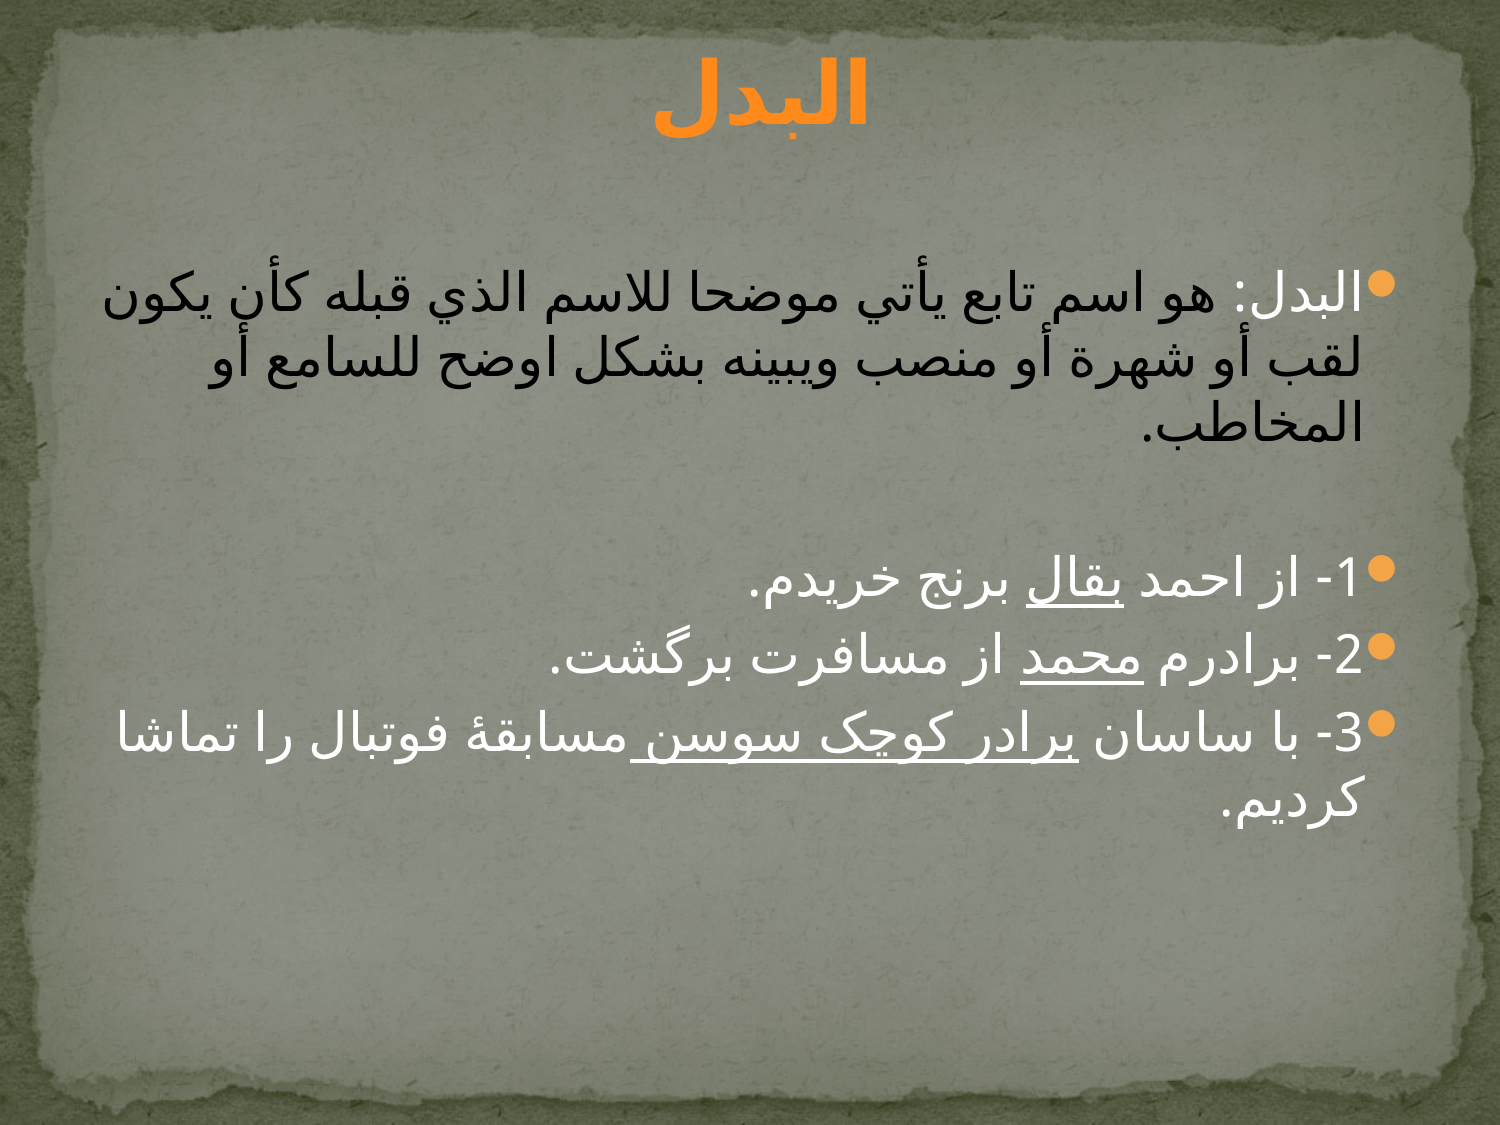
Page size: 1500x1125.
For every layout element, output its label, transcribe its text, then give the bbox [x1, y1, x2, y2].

title البدل [74, 24, 1425, 150]
list البدل: هو اسم تابع يأتي موضحا للاسم الذي قبله كأن يكون لقب أو شهرة أو منصب ويبينه بشكل اوضح للسامع أو المخاطب. 1- از احمد بقال برنج خریدم. 2- برادرم محمد از مسافرت برگشت. 3- با ساسان برادر کوچک سوسن مسابقۀ فوتبال را تماشا کردیم. [75, 249, 1425, 1000]
